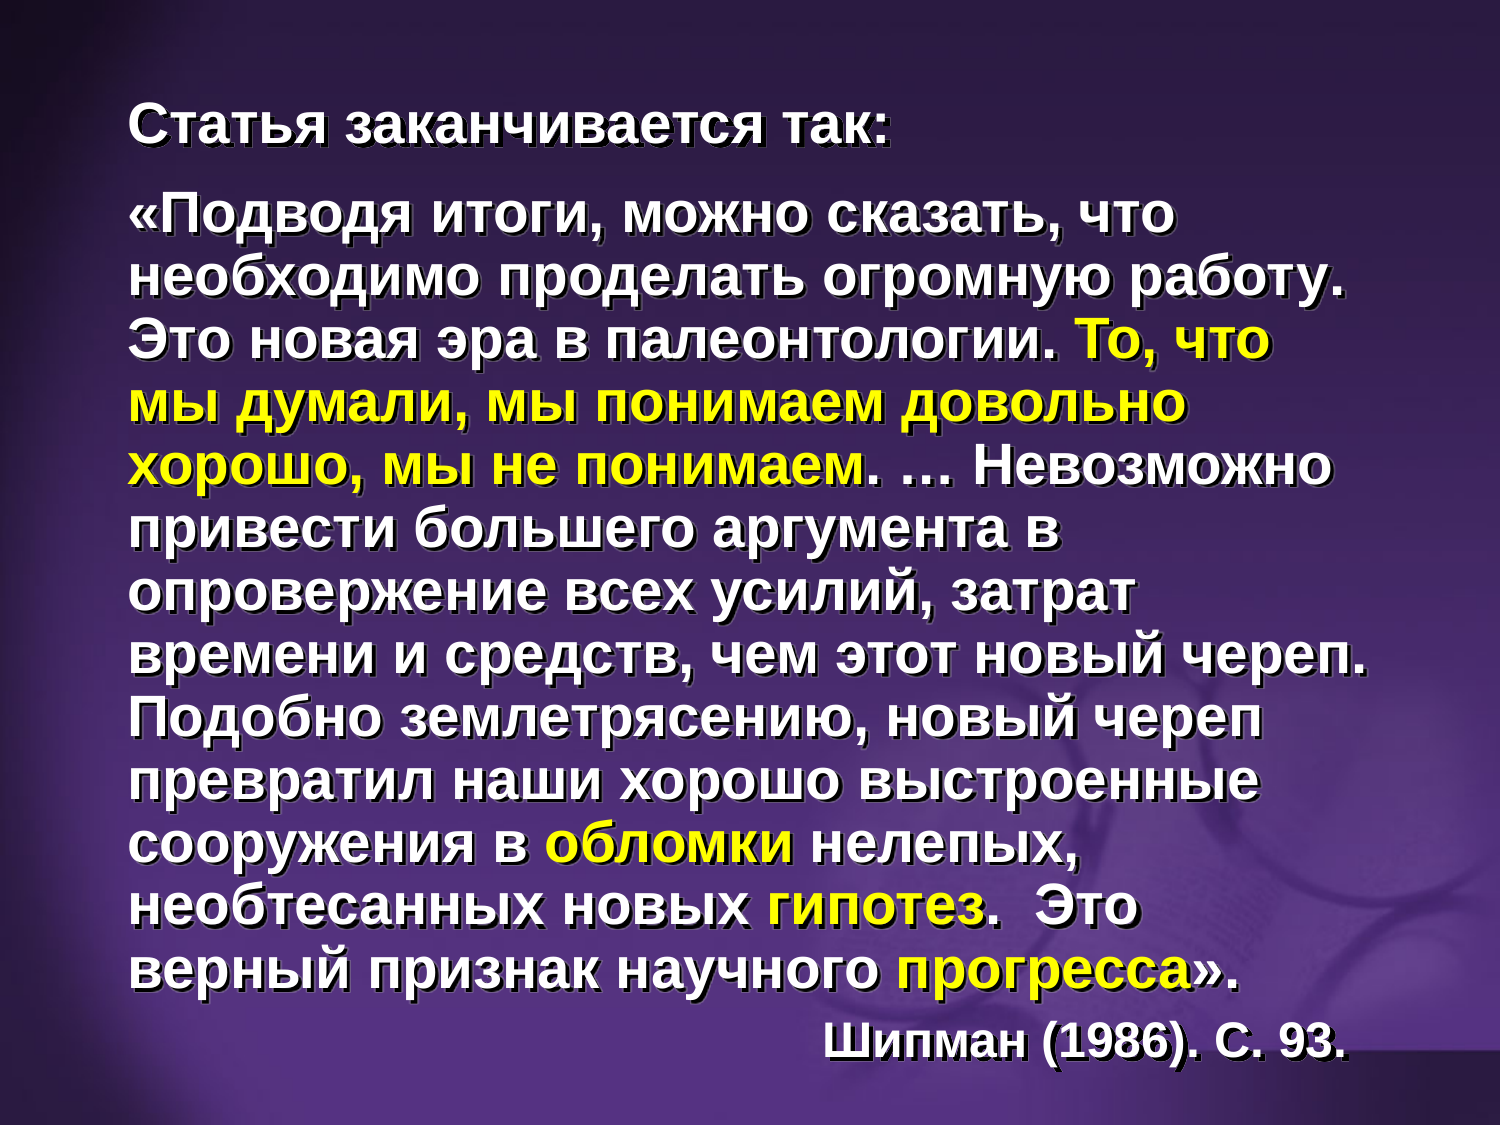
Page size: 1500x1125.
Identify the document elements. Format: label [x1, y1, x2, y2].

list [0, 0, 1500, 1125]
